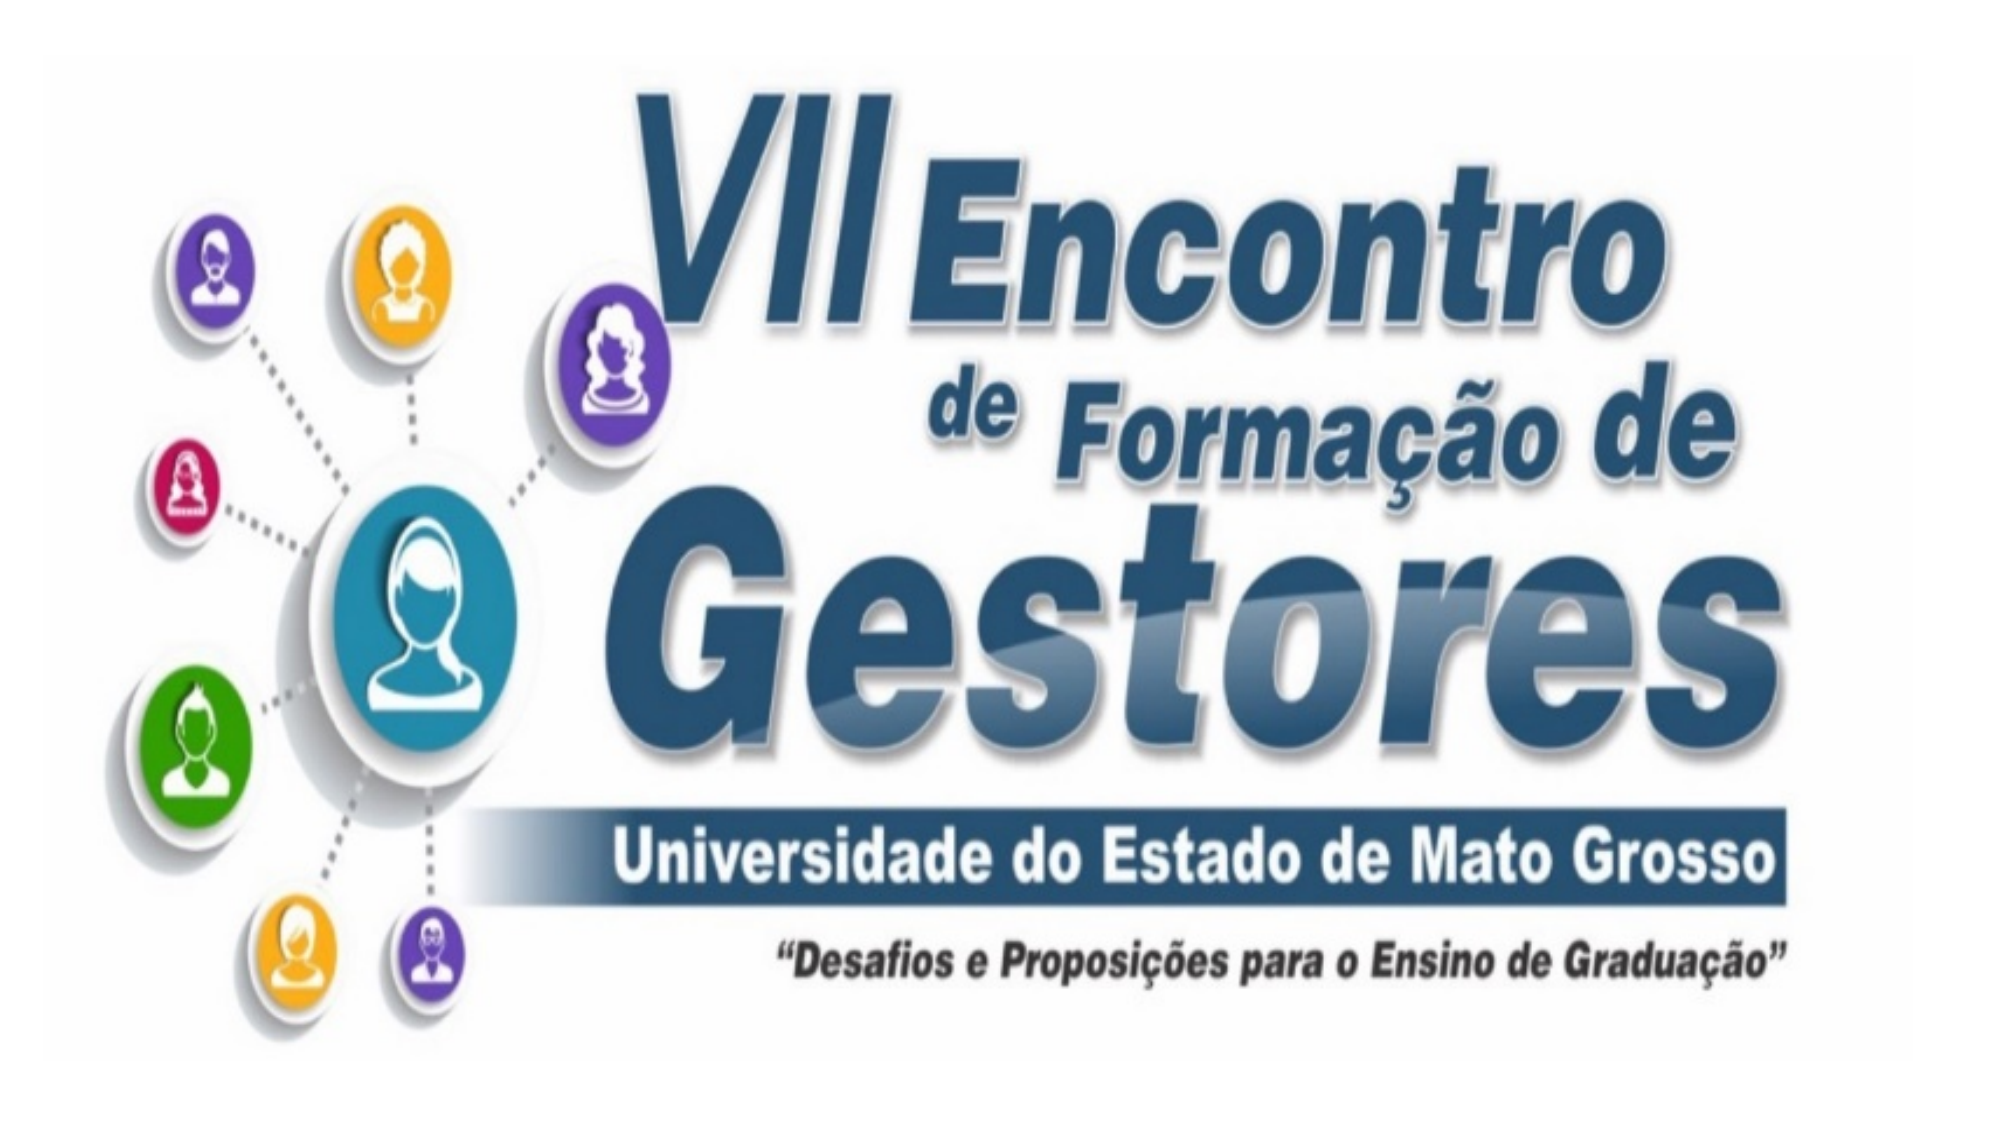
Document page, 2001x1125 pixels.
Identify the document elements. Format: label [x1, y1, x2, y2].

list [43, 55, 1913, 1061]
